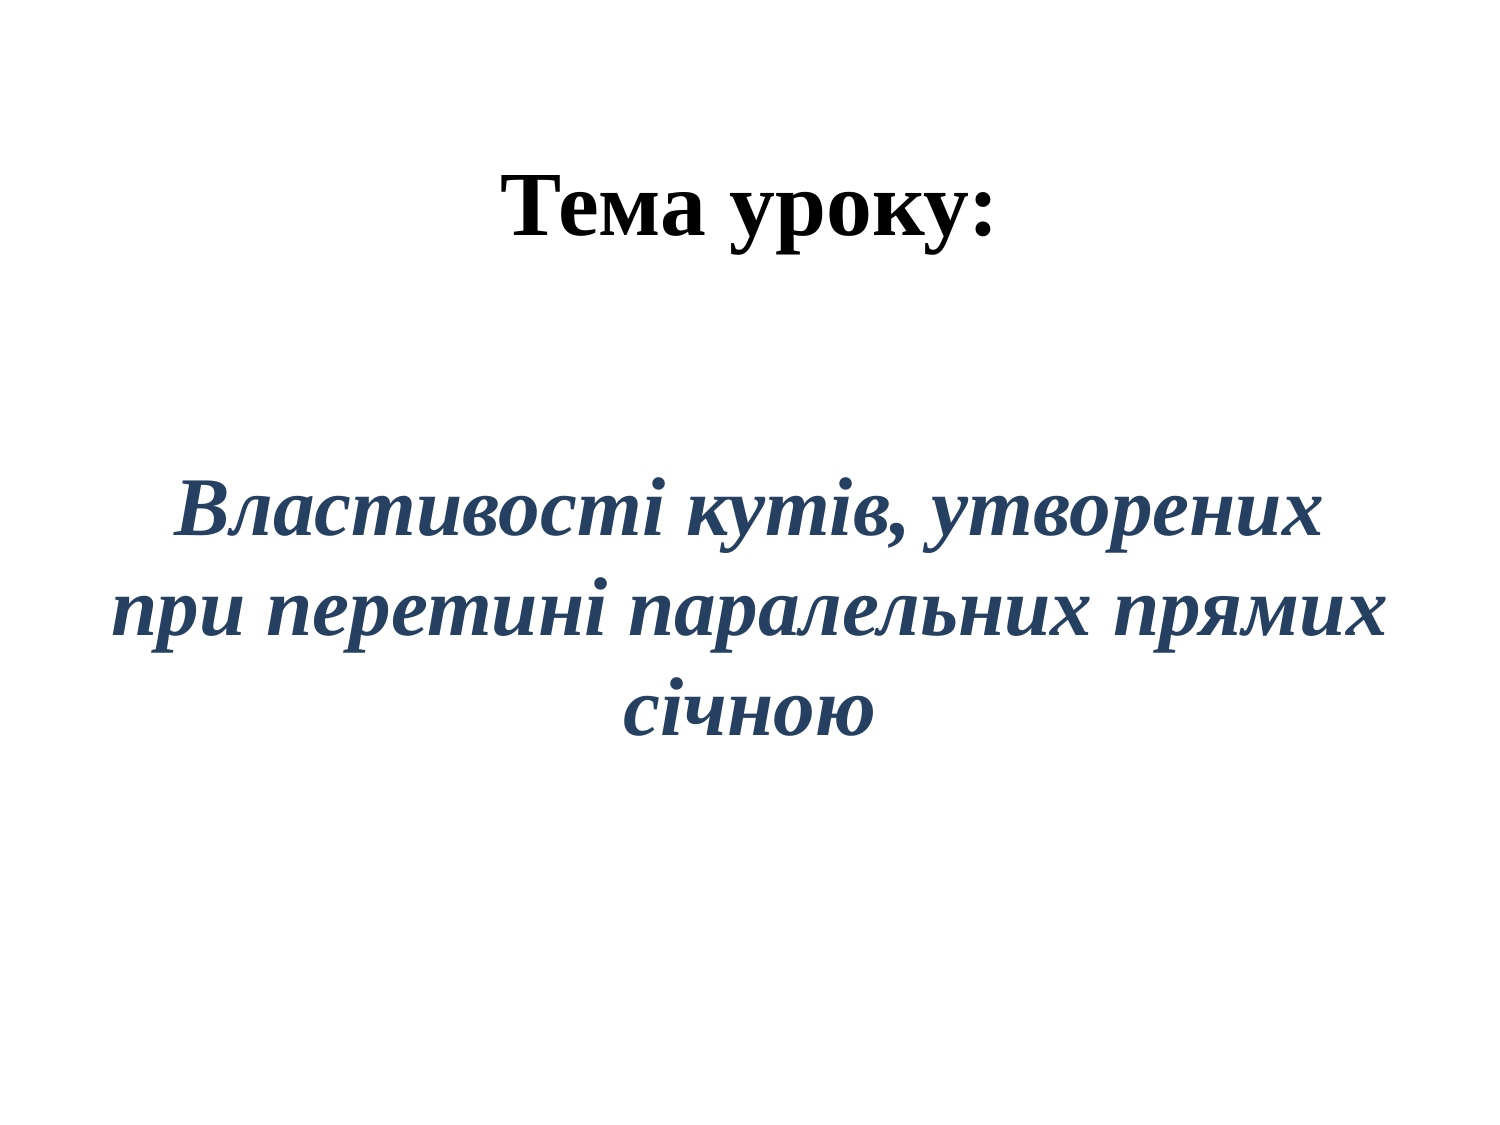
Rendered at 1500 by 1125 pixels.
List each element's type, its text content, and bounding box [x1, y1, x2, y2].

title Тема уроку: [112, 78, 1388, 320]
subtitle Властивості кутів, утворених при перетині паралельних прямих січною [88, 444, 1412, 732]
